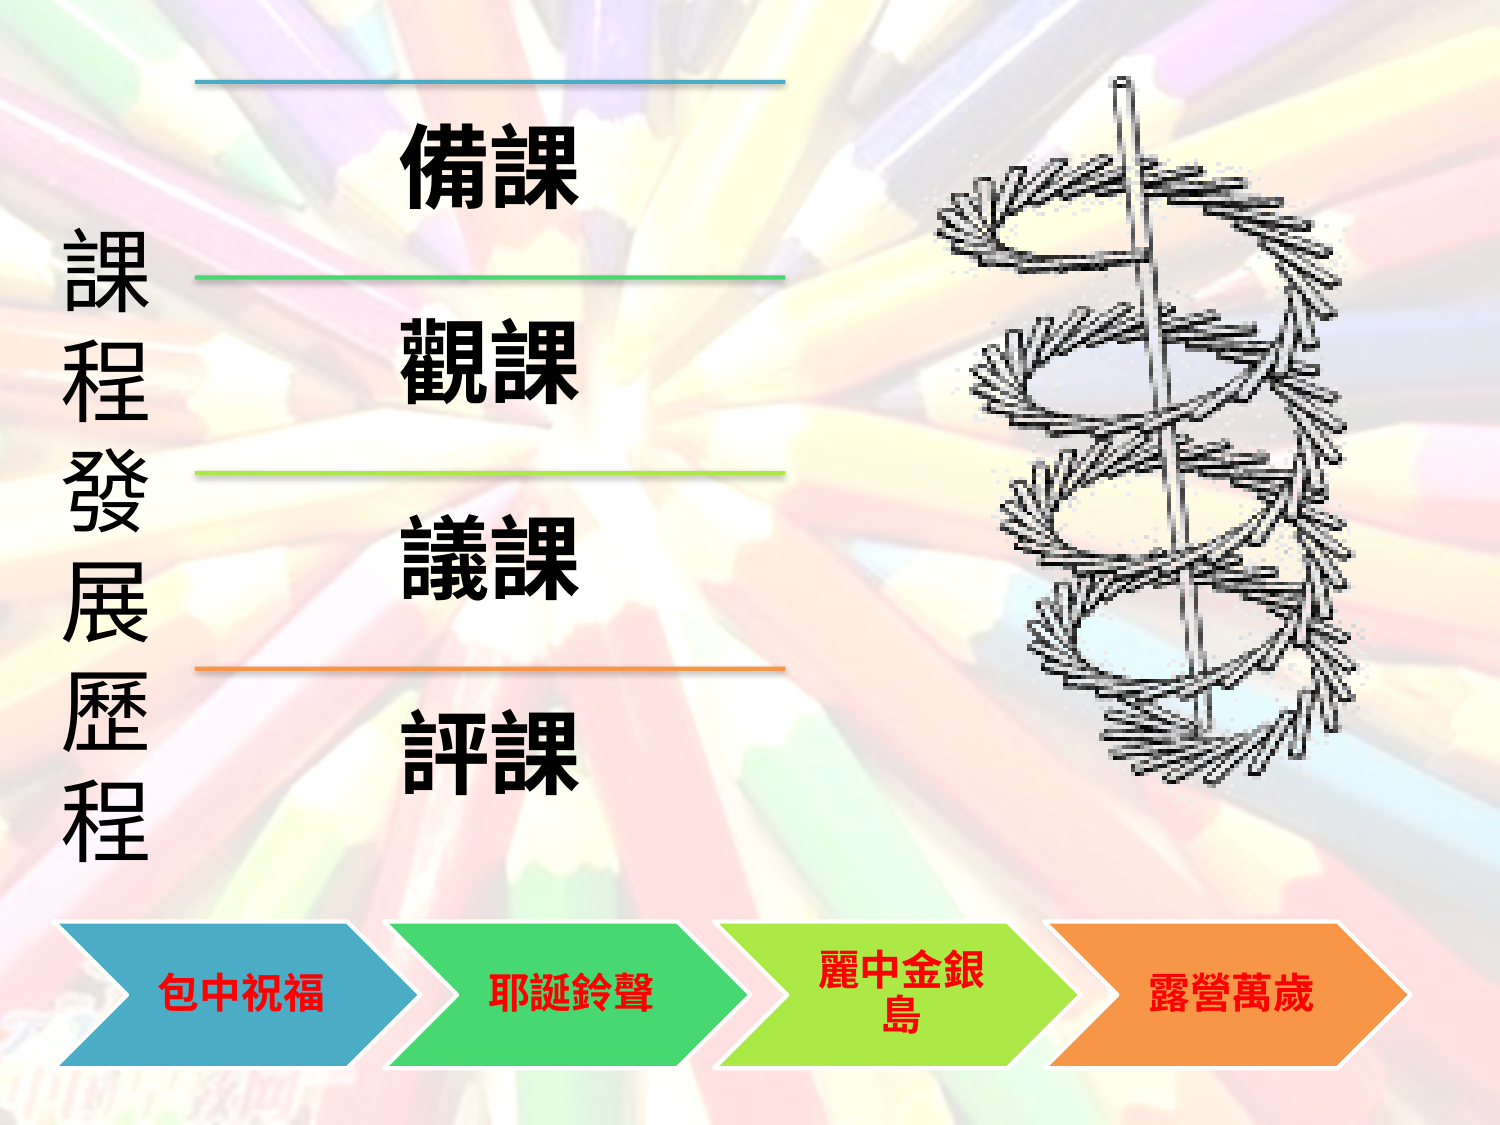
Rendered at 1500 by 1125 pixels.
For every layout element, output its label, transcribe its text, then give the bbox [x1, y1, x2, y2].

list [194, 81, 786, 865]
title 課程發展歷程 [40, 42, 172, 1045]
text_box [52, 904, 1412, 1085]
picture [879, 0, 1388, 823]
